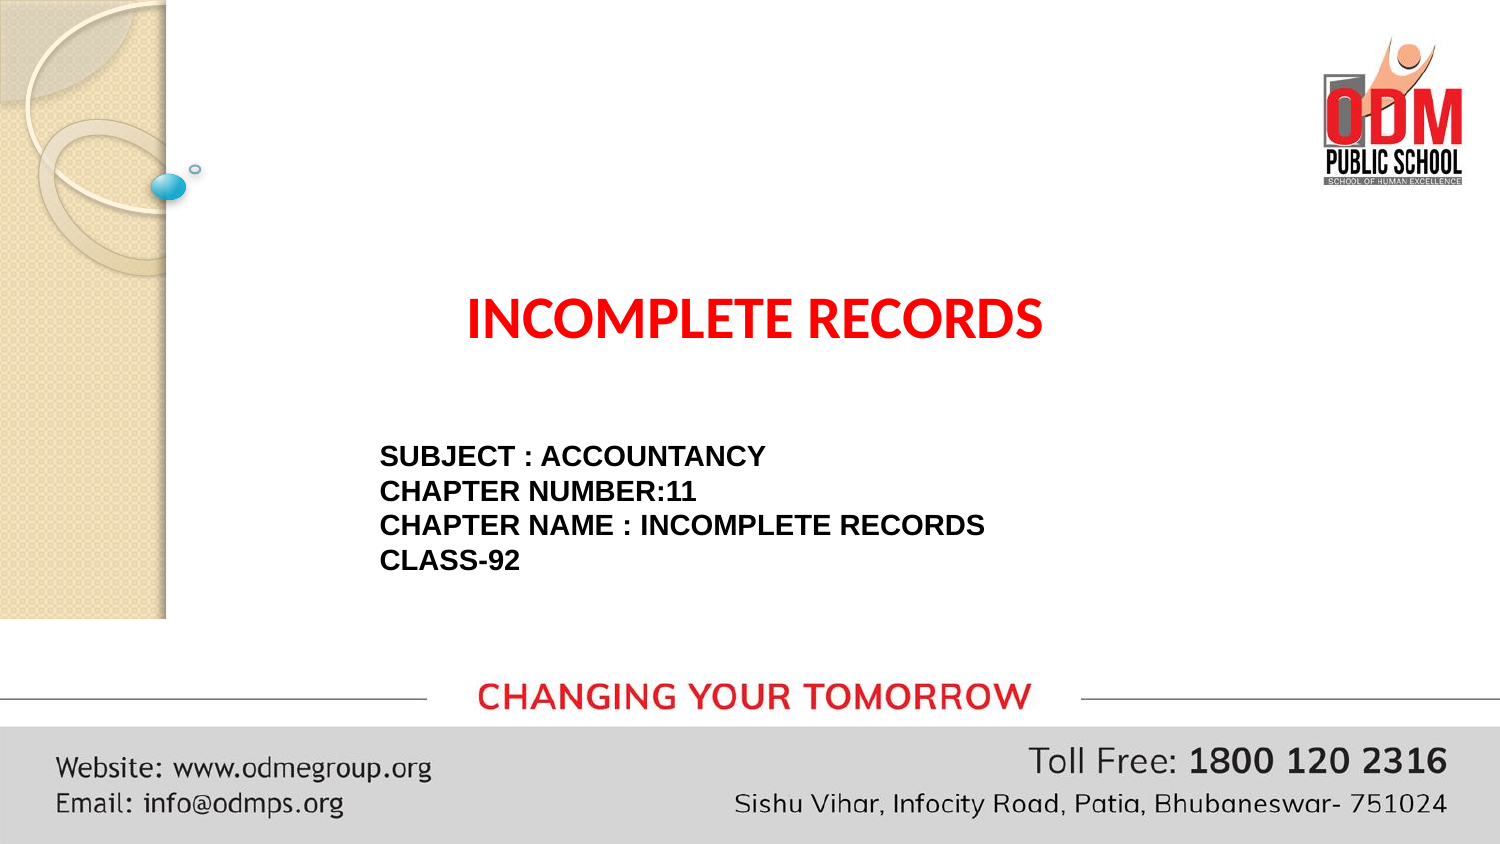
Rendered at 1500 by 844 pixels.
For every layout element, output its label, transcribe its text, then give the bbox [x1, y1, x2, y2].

text_box INCOMPLETE RECORDS [36, 263, 1474, 581]
picture [1296, 17, 1489, 210]
picture [0, 619, 1500, 844]
text_box SUBJECT : ACCOUNTANCY CHAPTER NUMBER:11 CHAPTER NAME : INCOMPLETE RECORDS CLASS-92 [364, 421, 1409, 581]
